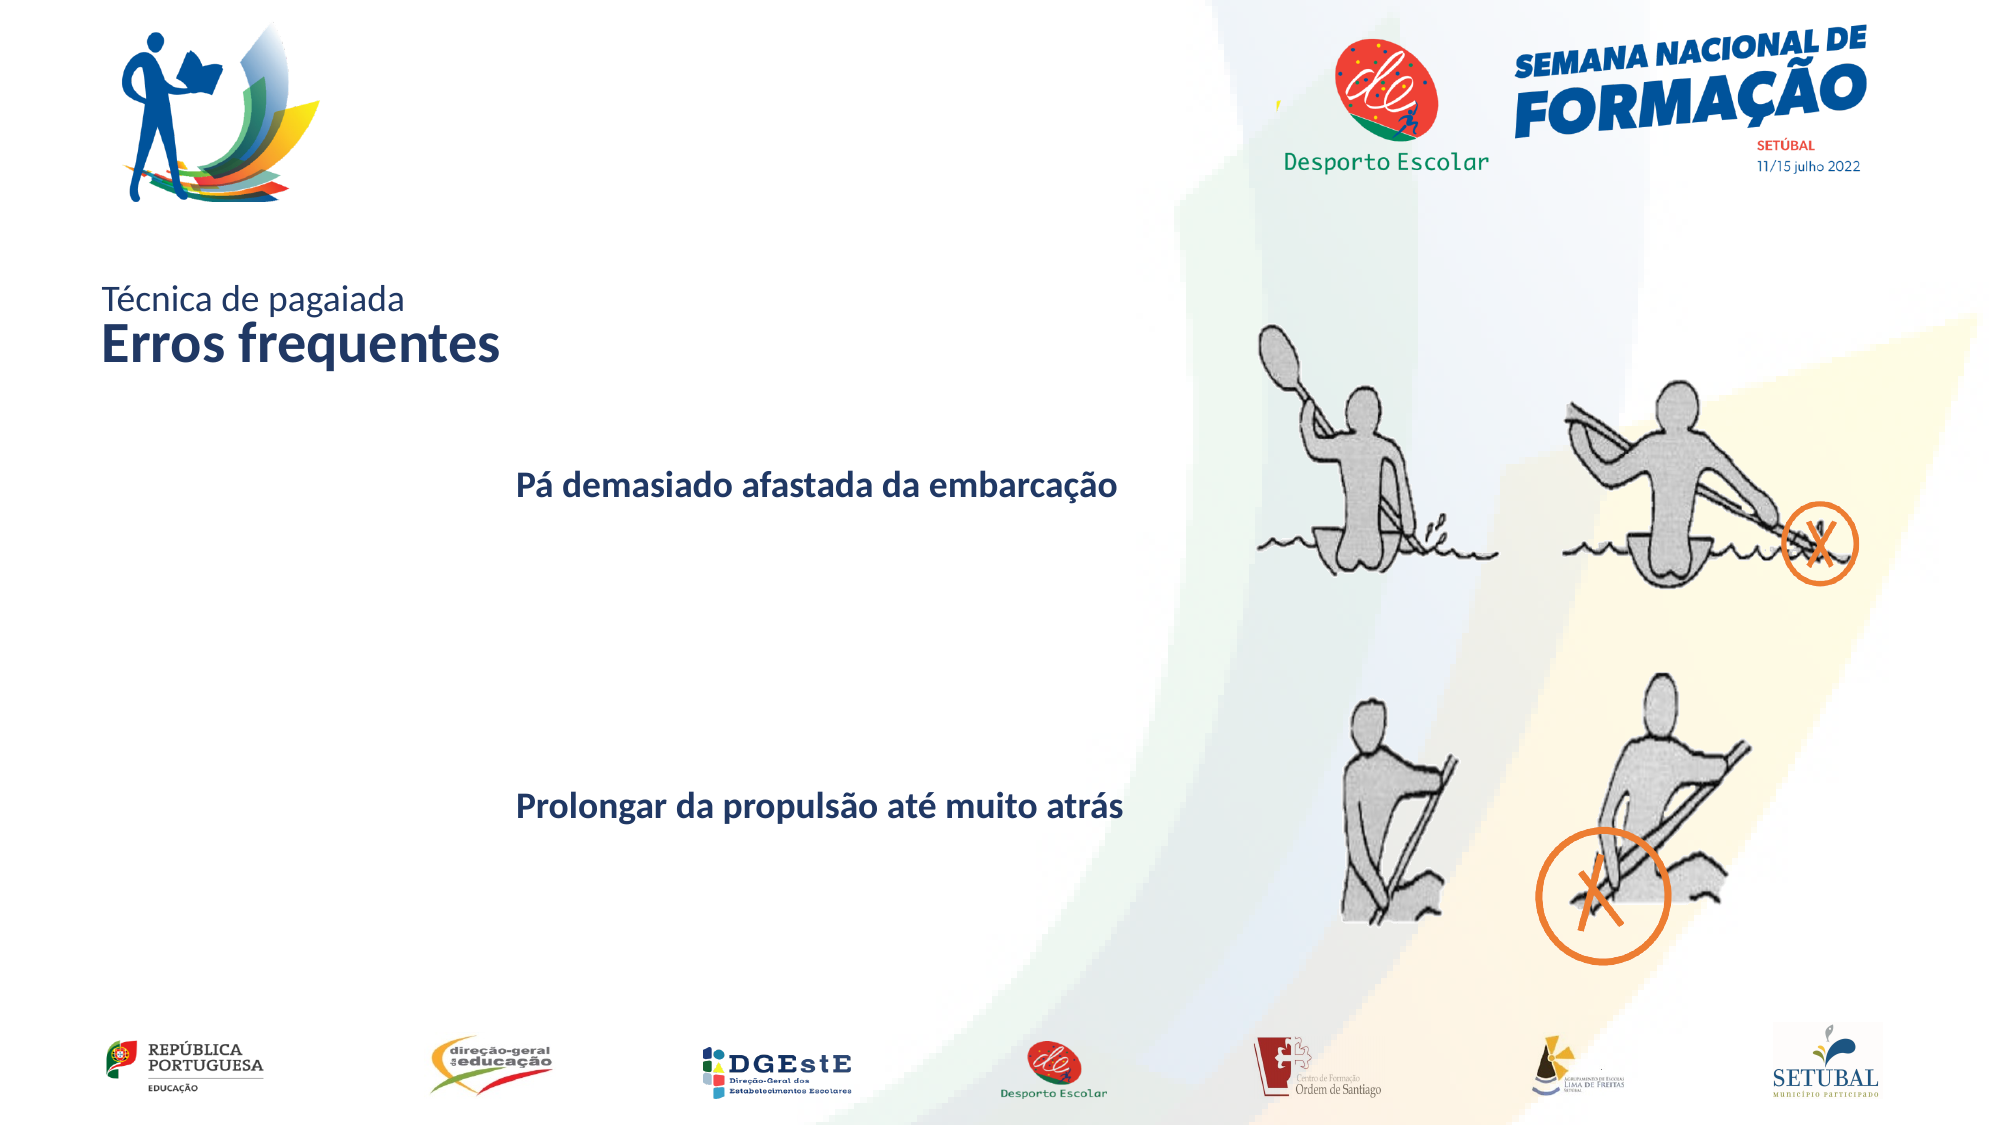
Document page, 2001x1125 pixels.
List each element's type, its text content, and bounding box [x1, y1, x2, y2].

picture [121, 20, 322, 202]
picture [1530, 1032, 1627, 1099]
picture [1276, 20, 1867, 202]
picture [1252, 1036, 1385, 1099]
picture [1001, 1041, 1107, 1099]
text_box Erros frequentes [86, 296, 574, 382]
picture [424, 1032, 557, 1099]
picture [102, 1035, 279, 1099]
picture [703, 1047, 855, 1099]
text_box Técnica de pagaiada [86, 266, 1078, 326]
text_box Pá demasiado afastada da embarcação [501, 452, 1216, 513]
text_box Prolongar da propulsão até muito atrás [501, 773, 1290, 834]
picture [1241, 313, 1870, 600]
picture [1773, 1022, 1883, 1099]
picture [1290, 643, 1763, 978]
